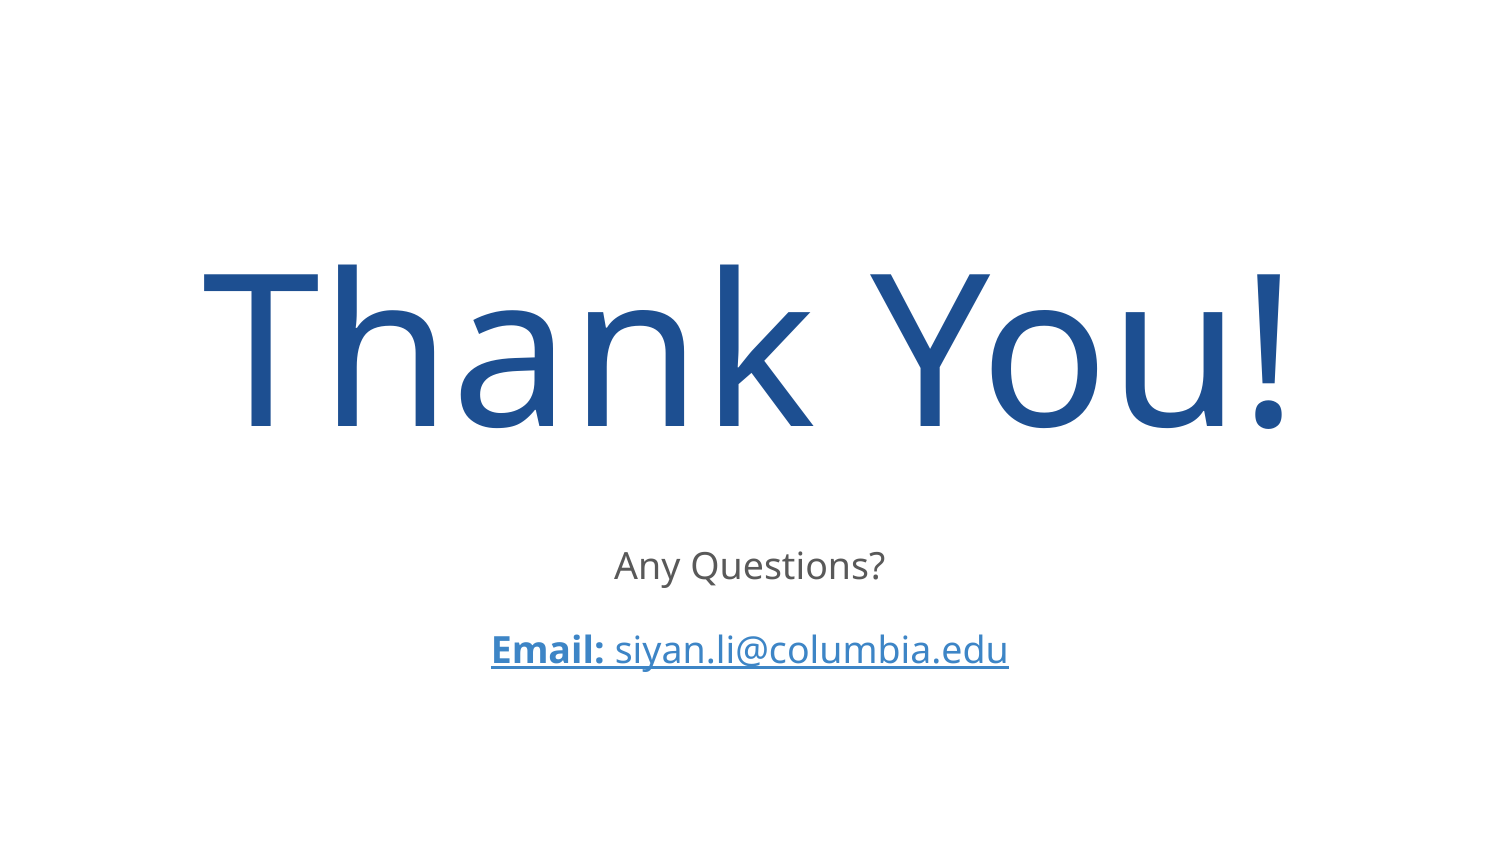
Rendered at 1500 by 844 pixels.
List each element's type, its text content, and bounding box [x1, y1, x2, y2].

list Any Questions? Email: siyan.li@columbia.edu [51, 517, 1449, 731]
title Thank You! [51, 181, 1449, 504]
